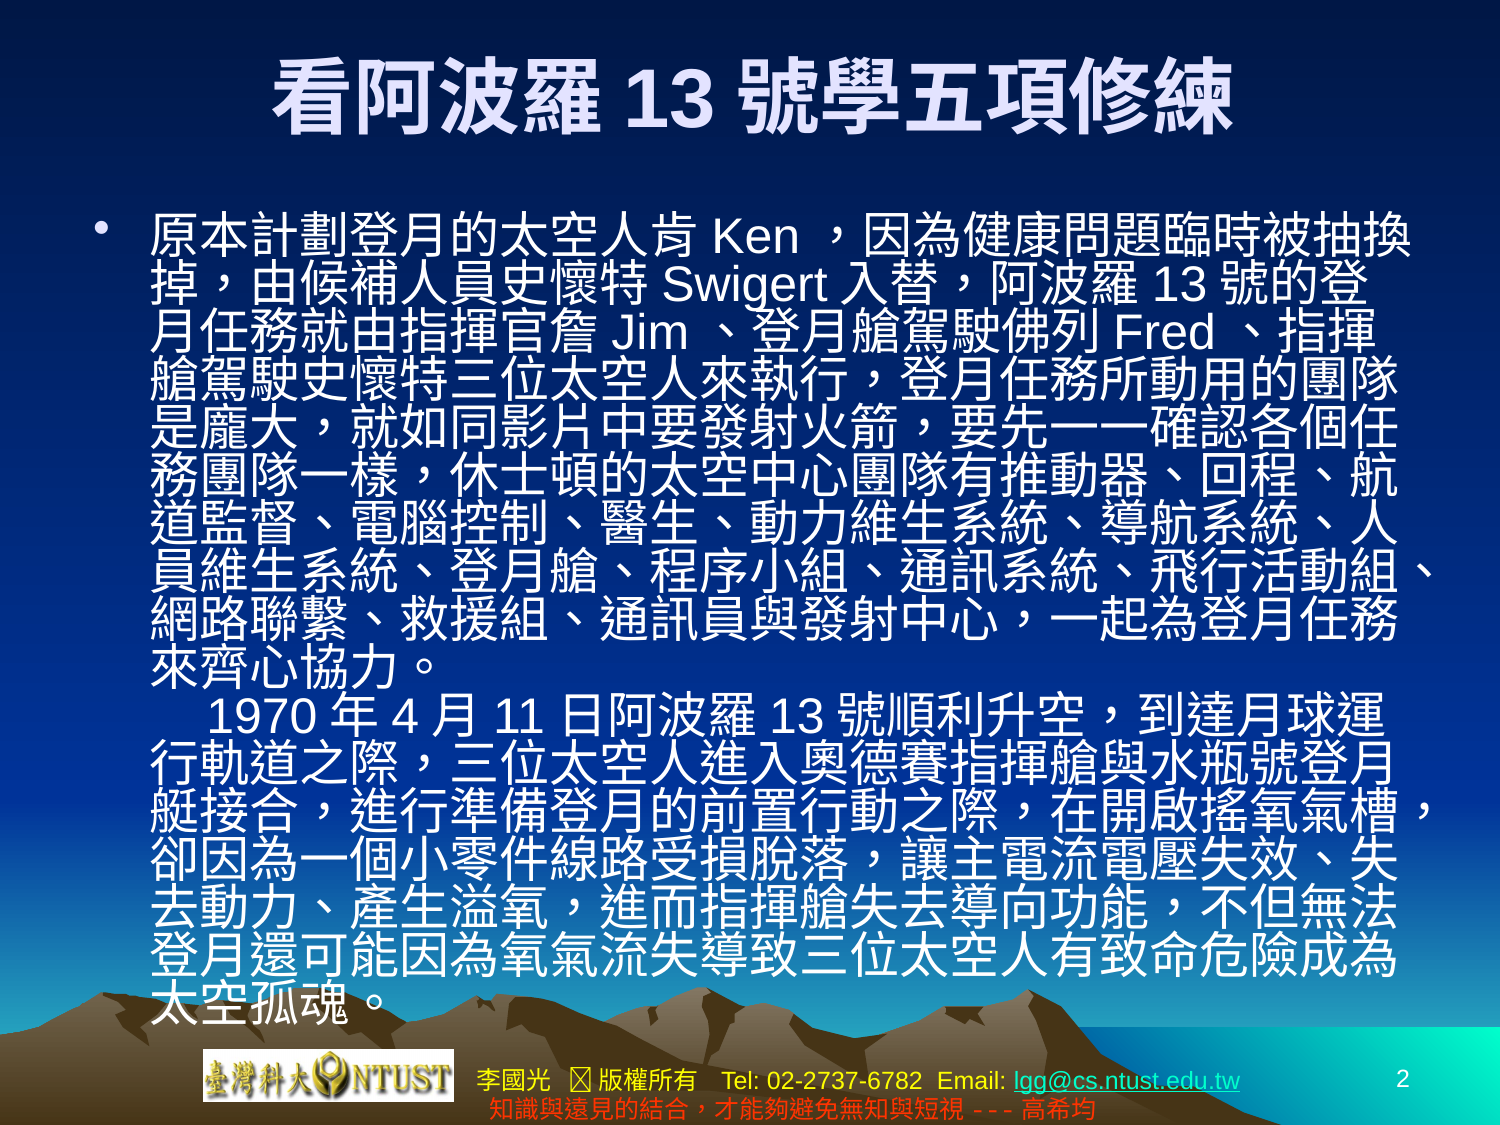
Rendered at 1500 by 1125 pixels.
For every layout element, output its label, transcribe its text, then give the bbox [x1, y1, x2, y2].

picture [203, 1049, 454, 1102]
title 看阿波羅13號學五項修練 [77, 0, 1429, 188]
list 原本計劃登月的太空人肯Ken，因為健康問題臨時被抽換掉，由候補人員史懷特Swigert入替，阿波羅13號的登月任務就由指揮官詹Jim、登月艙駕駛佛列Fred、指揮艙駕駛史懷特三位太空人來執行，登月任務所動用的團隊是龐大，就如同影片中要發射火箭，要先一一確認各個任務團隊一樣，休士頓的太空中心團隊有推動器、回程、航道監督、電腦控制、醫生、動力維生系統、導航系統、人員維生系統、登月艙、程序小組、通訊系統、飛行活動組、網路聯繫、救援組、通訊員與發射中心，一起為登月任務來齊心協力。 1970年4月11日阿波羅13號順利升空，到達月球運行軌道之際，三位太空人進入奧德賽指揮艙與水瓶號登月艇接合，進行準備登月的前置行動之際，在開啟搖氧氣槽，卻因為一個小零件線路受損脫落，讓主電流電壓失效、失去動力、產生溢氧，進而指揮艙失去導向功能，不但無法登月還可能因為氧氣流失導致三位太空人有致命危險成為太空孤魂。 [77, 207, 1429, 946]
slide_number 2 [1074, 1024, 1426, 1101]
